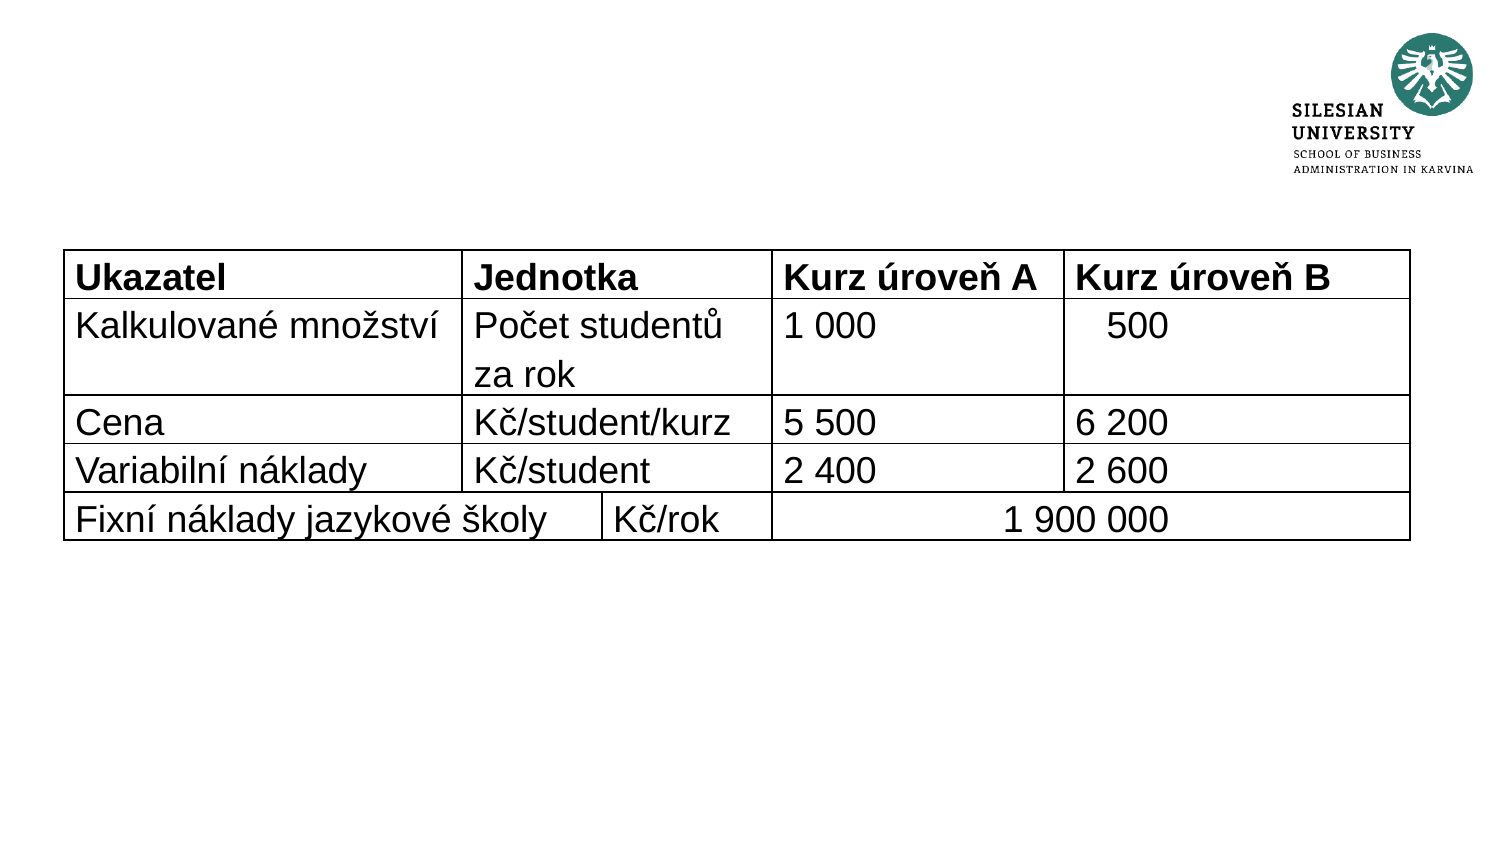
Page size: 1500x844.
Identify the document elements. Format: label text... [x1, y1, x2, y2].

table_cell 6 200 [1065, 396, 1409, 443]
table_cell 2 600 [1065, 444, 1409, 491]
table_header Kurz úroveň A [773, 251, 1063, 298]
table_header Kurz úroveň B [1065, 251, 1409, 298]
table_cell Kč/student/kurz [463, 396, 771, 443]
table_cell Kč/student [463, 444, 771, 491]
table_header Ukazatel [65, 251, 461, 298]
table_header Jednotka [463, 251, 771, 298]
table_cell 1 000 [773, 299, 1063, 394]
picture [1292, 33, 1474, 173]
table_cell Cena [65, 396, 461, 443]
table_cell Fixní náklady jazykové školy [65, 493, 601, 539]
table_cell Variabilní náklady [65, 444, 461, 491]
table_cell 5 500 [773, 396, 1063, 443]
table_cell 2 400 [773, 444, 1063, 491]
table_cell 1 900 000 [773, 493, 1409, 539]
table_cell Kalkulované množství [65, 299, 461, 394]
table_cell 500 [1065, 299, 1409, 394]
table_cell Počet studentů za rok [463, 299, 771, 394]
table_cell Kč/rok [603, 493, 771, 539]
